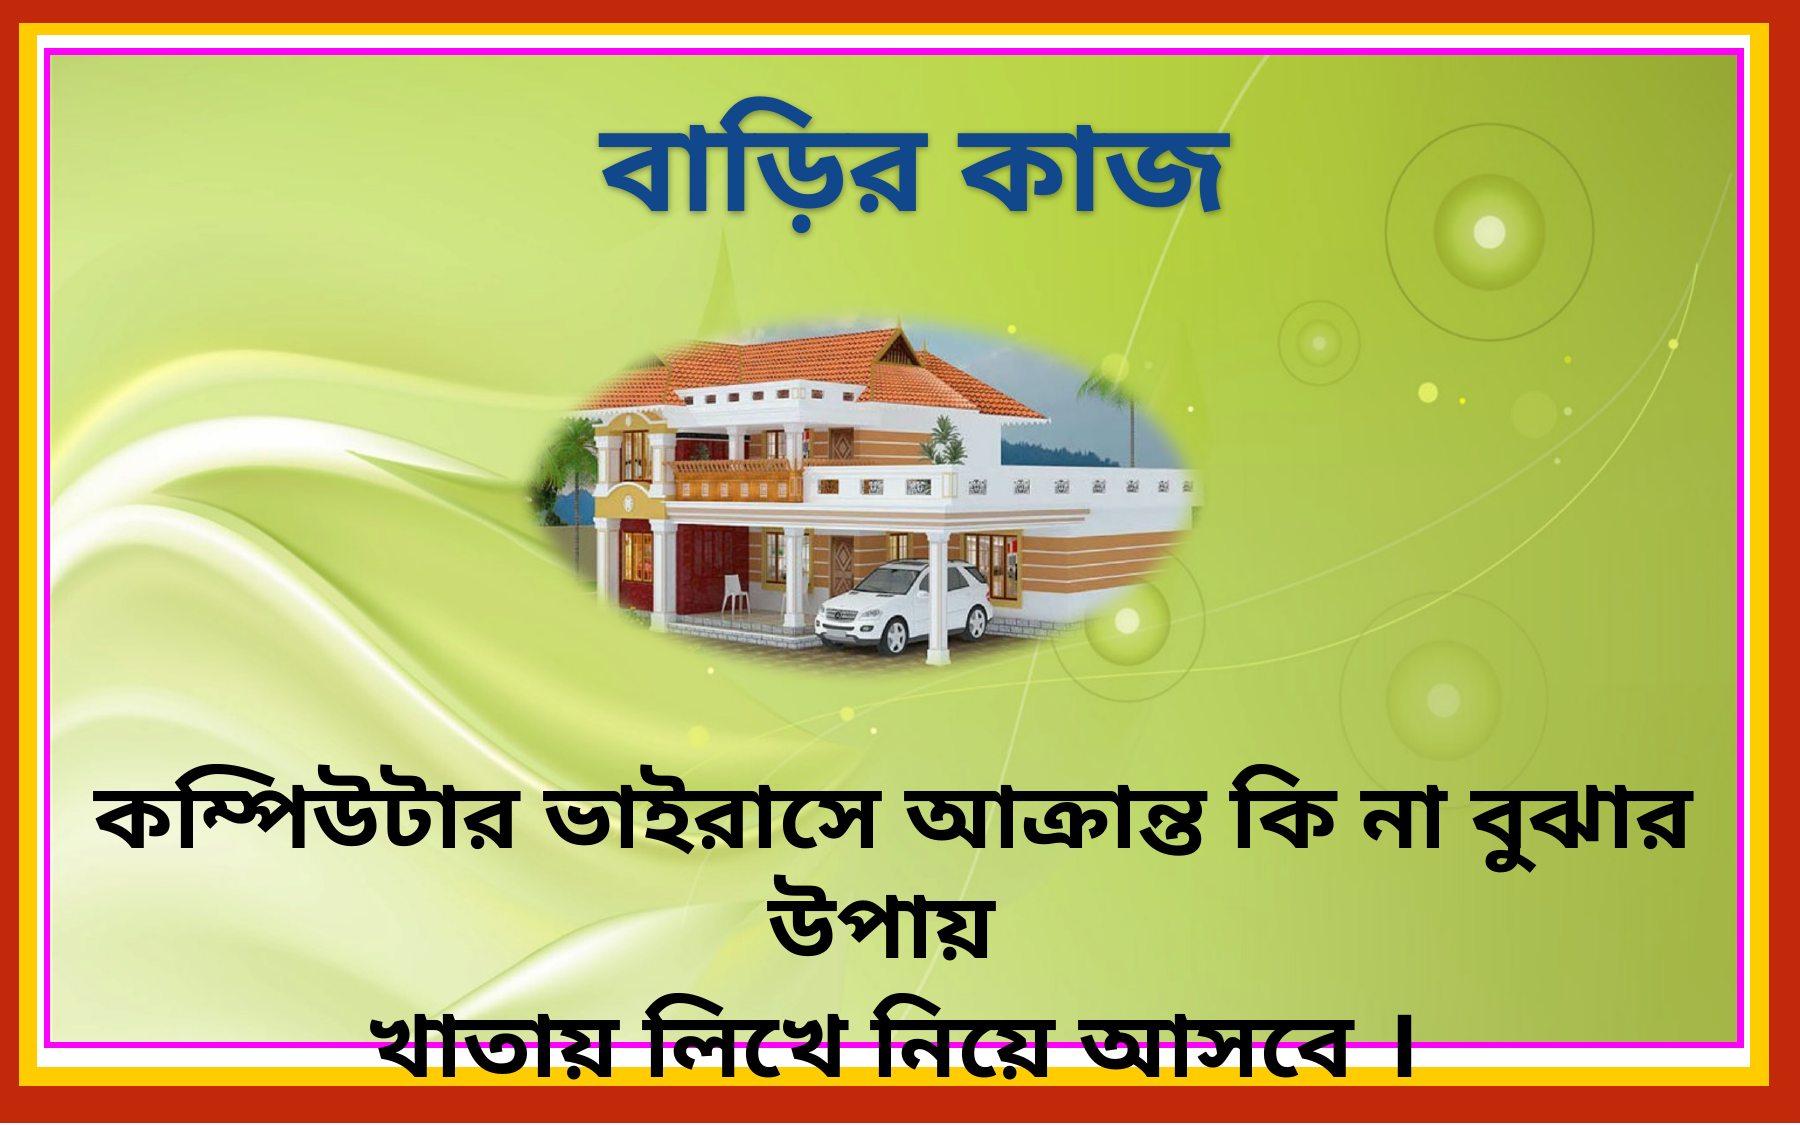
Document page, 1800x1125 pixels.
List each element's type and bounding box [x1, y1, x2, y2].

text_box [0, 4, 1788, 1105]
picture [512, 299, 1213, 689]
